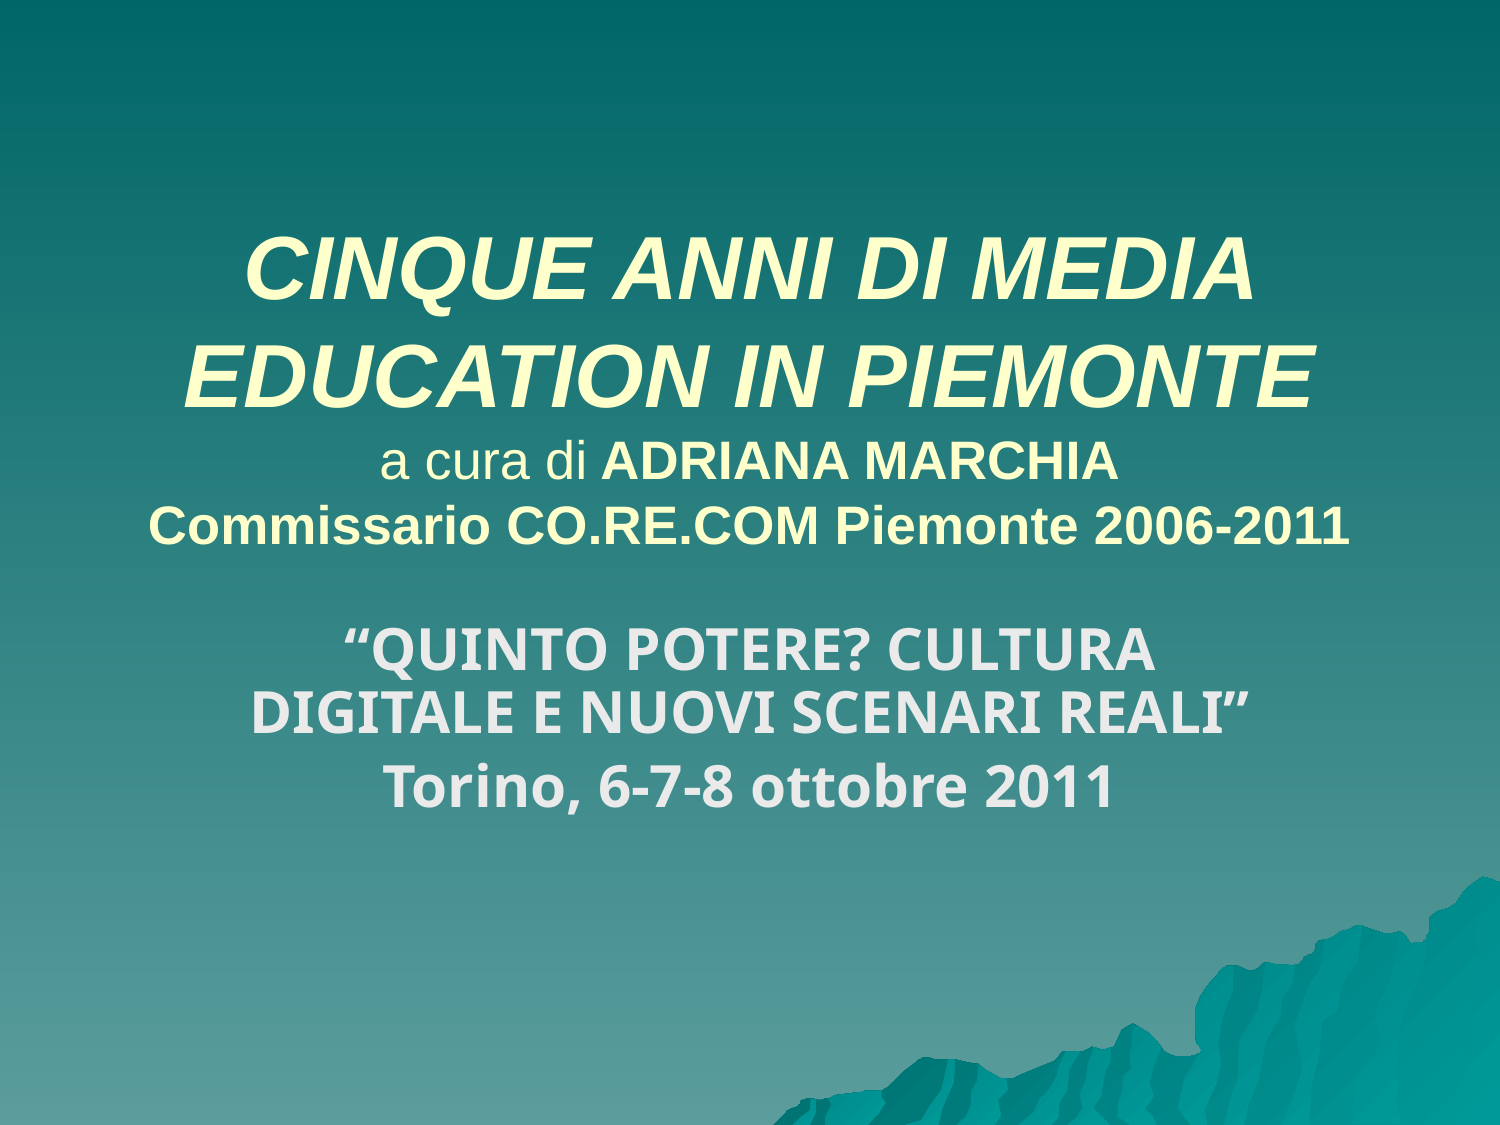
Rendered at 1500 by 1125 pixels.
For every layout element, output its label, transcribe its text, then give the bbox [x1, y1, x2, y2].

subtitle “QUINTO POTERE? CULTURA DIGITALE E NUOVI SCENARI REALI” Torino, 6-7-8 ottobre 2011 [224, 612, 1276, 901]
title CINQUE ANNI DI MEDIA EDUCATION IN PIEMONTE a cura di ADRIANA MARCHIA Commissario CO.RE.COM Piemonte 2006-2011 [112, 262, 1388, 563]
